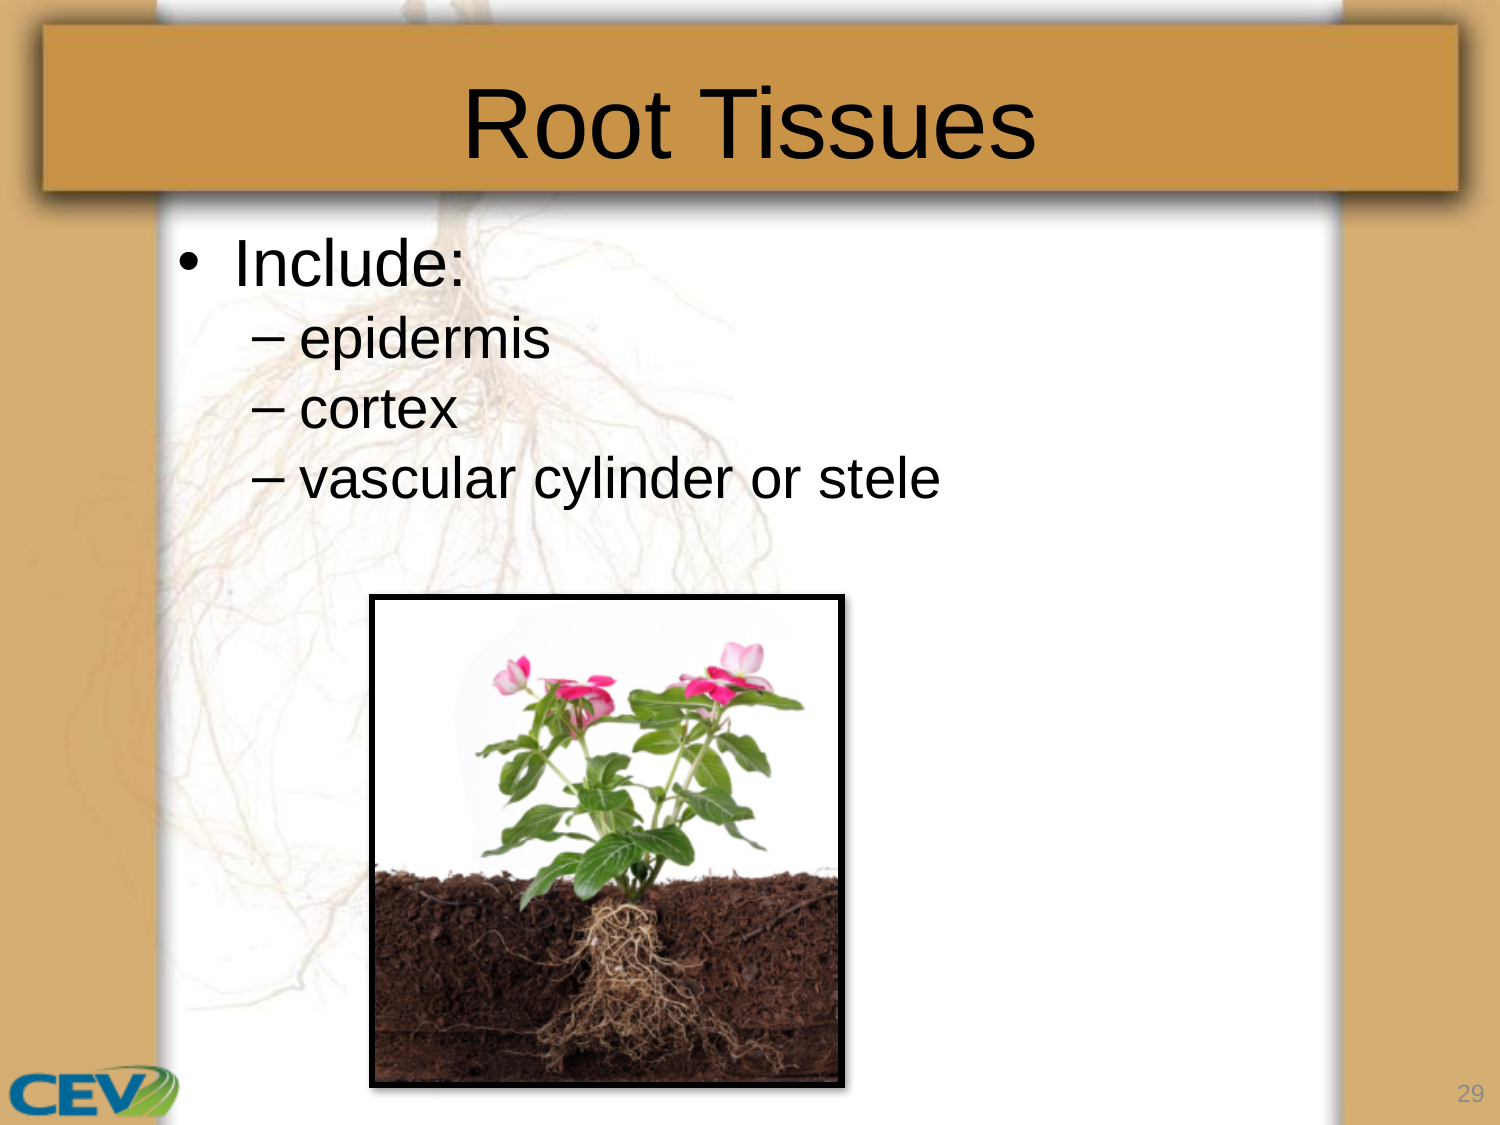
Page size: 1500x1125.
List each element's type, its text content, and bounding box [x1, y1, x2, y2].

slide_number 29 [1149, 1062, 1500, 1123]
picture [0, 0, 1500, 1125]
title Root Tissues [75, 24, 1425, 213]
list Include: epidermis cortex vascular cylinder or stele [162, 212, 1338, 1005]
